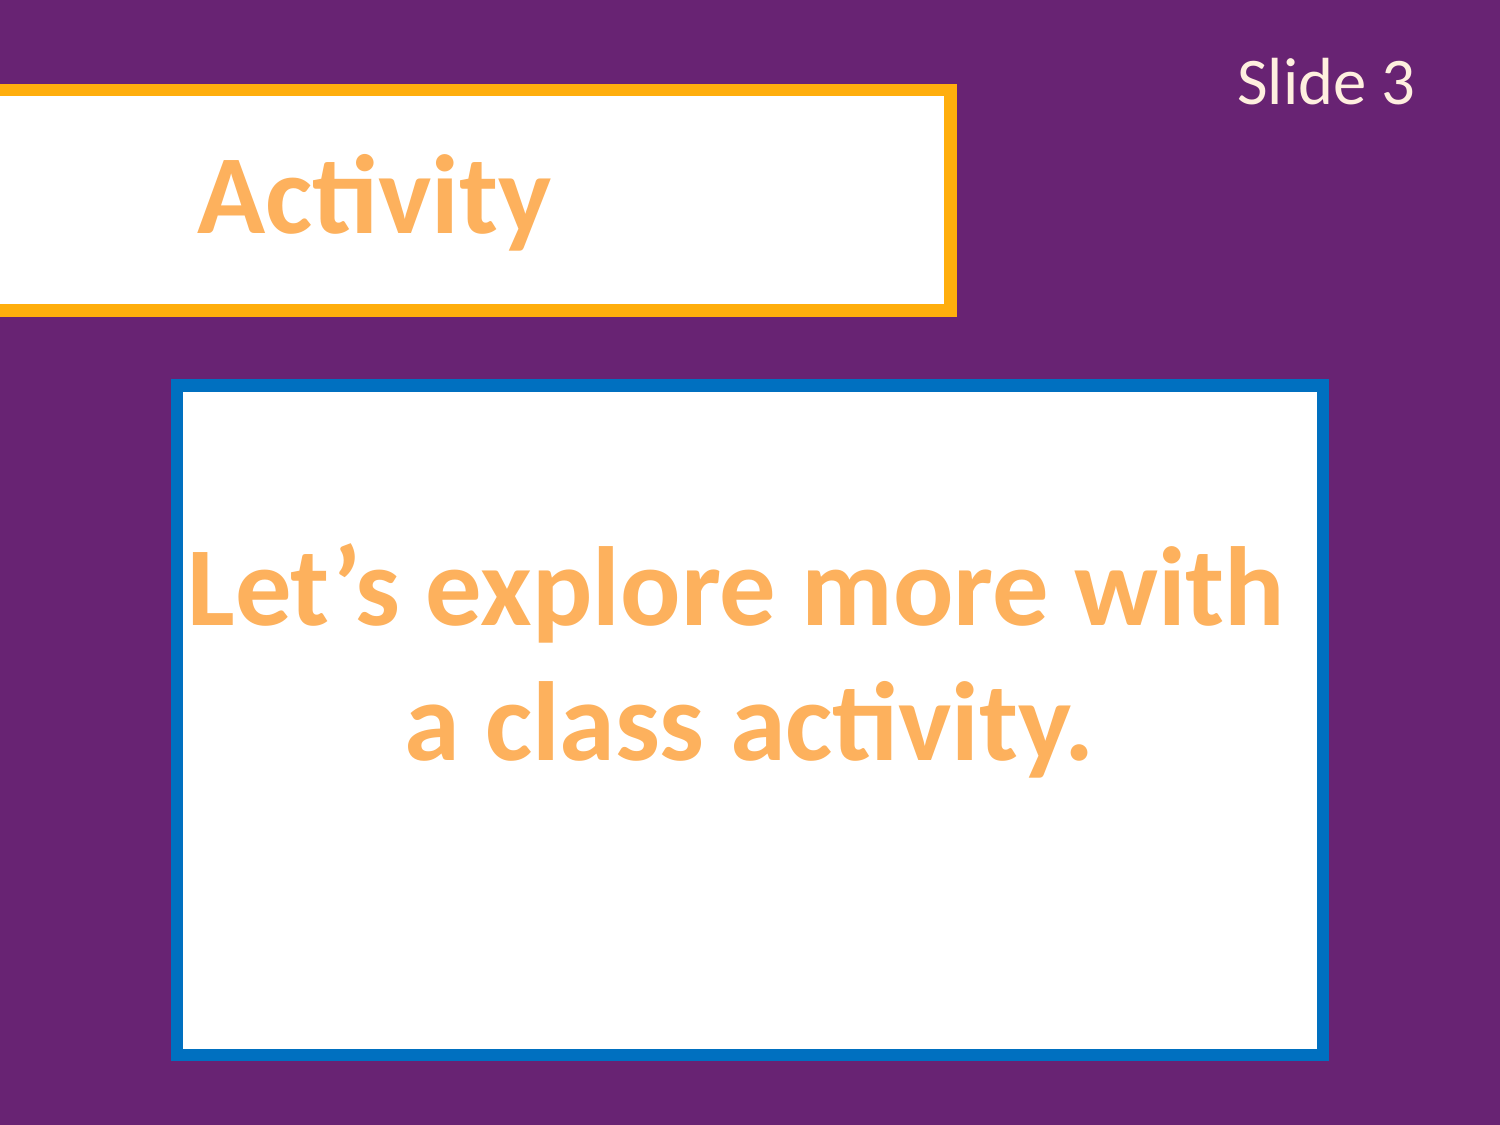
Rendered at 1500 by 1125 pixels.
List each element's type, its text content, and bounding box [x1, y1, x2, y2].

text_box [176, 791, 1324, 1056]
text_box [176, 384, 1324, 505]
text_box [0, 89, 952, 312]
text_box Slide 3 [1222, 30, 1500, 126]
text_box Activity [182, 113, 567, 264]
text_box Let’s explore more with a class activity. [30, 505, 1470, 791]
